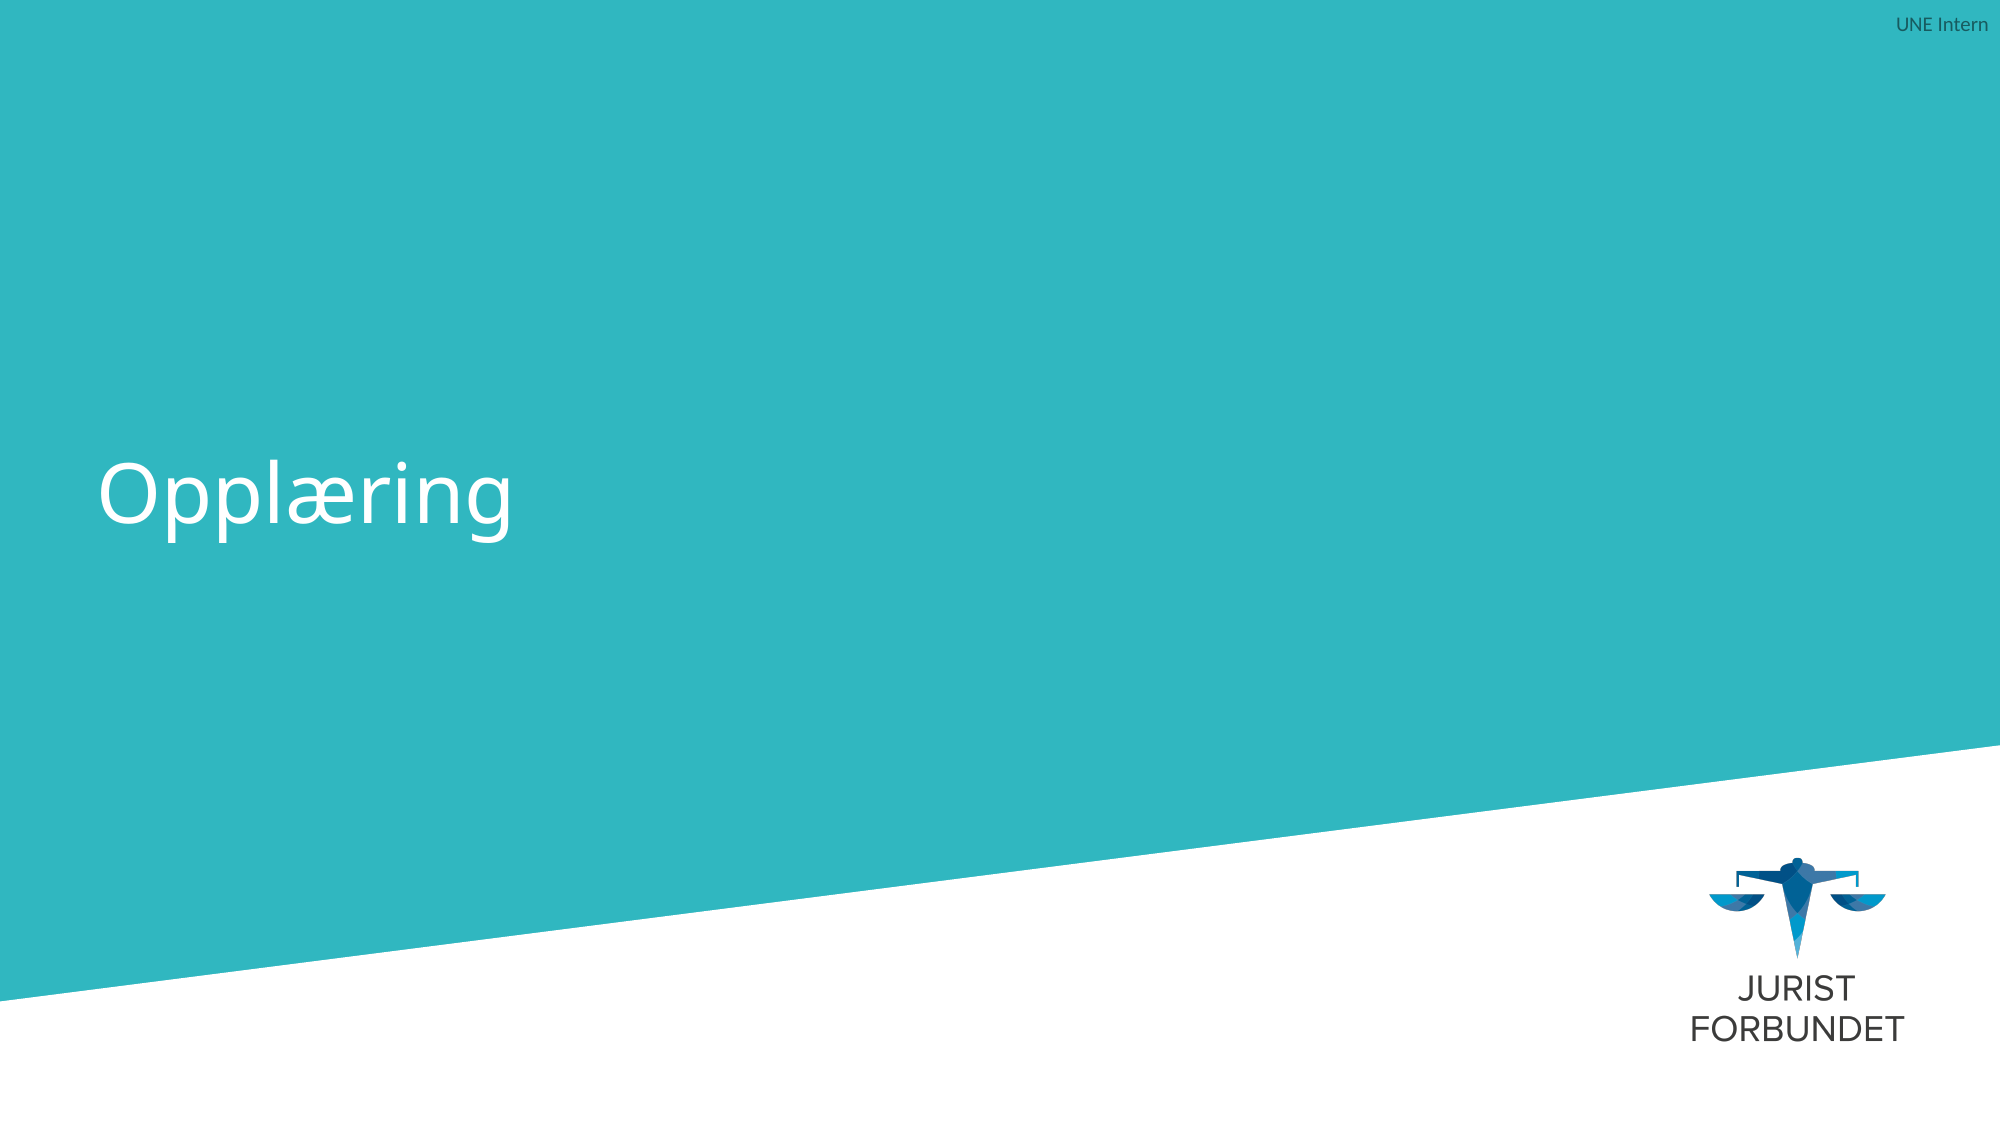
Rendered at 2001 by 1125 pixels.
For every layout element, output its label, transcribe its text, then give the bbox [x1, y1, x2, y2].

title Opplæring [96, 451, 1597, 678]
picture [1687, 854, 1909, 1046]
